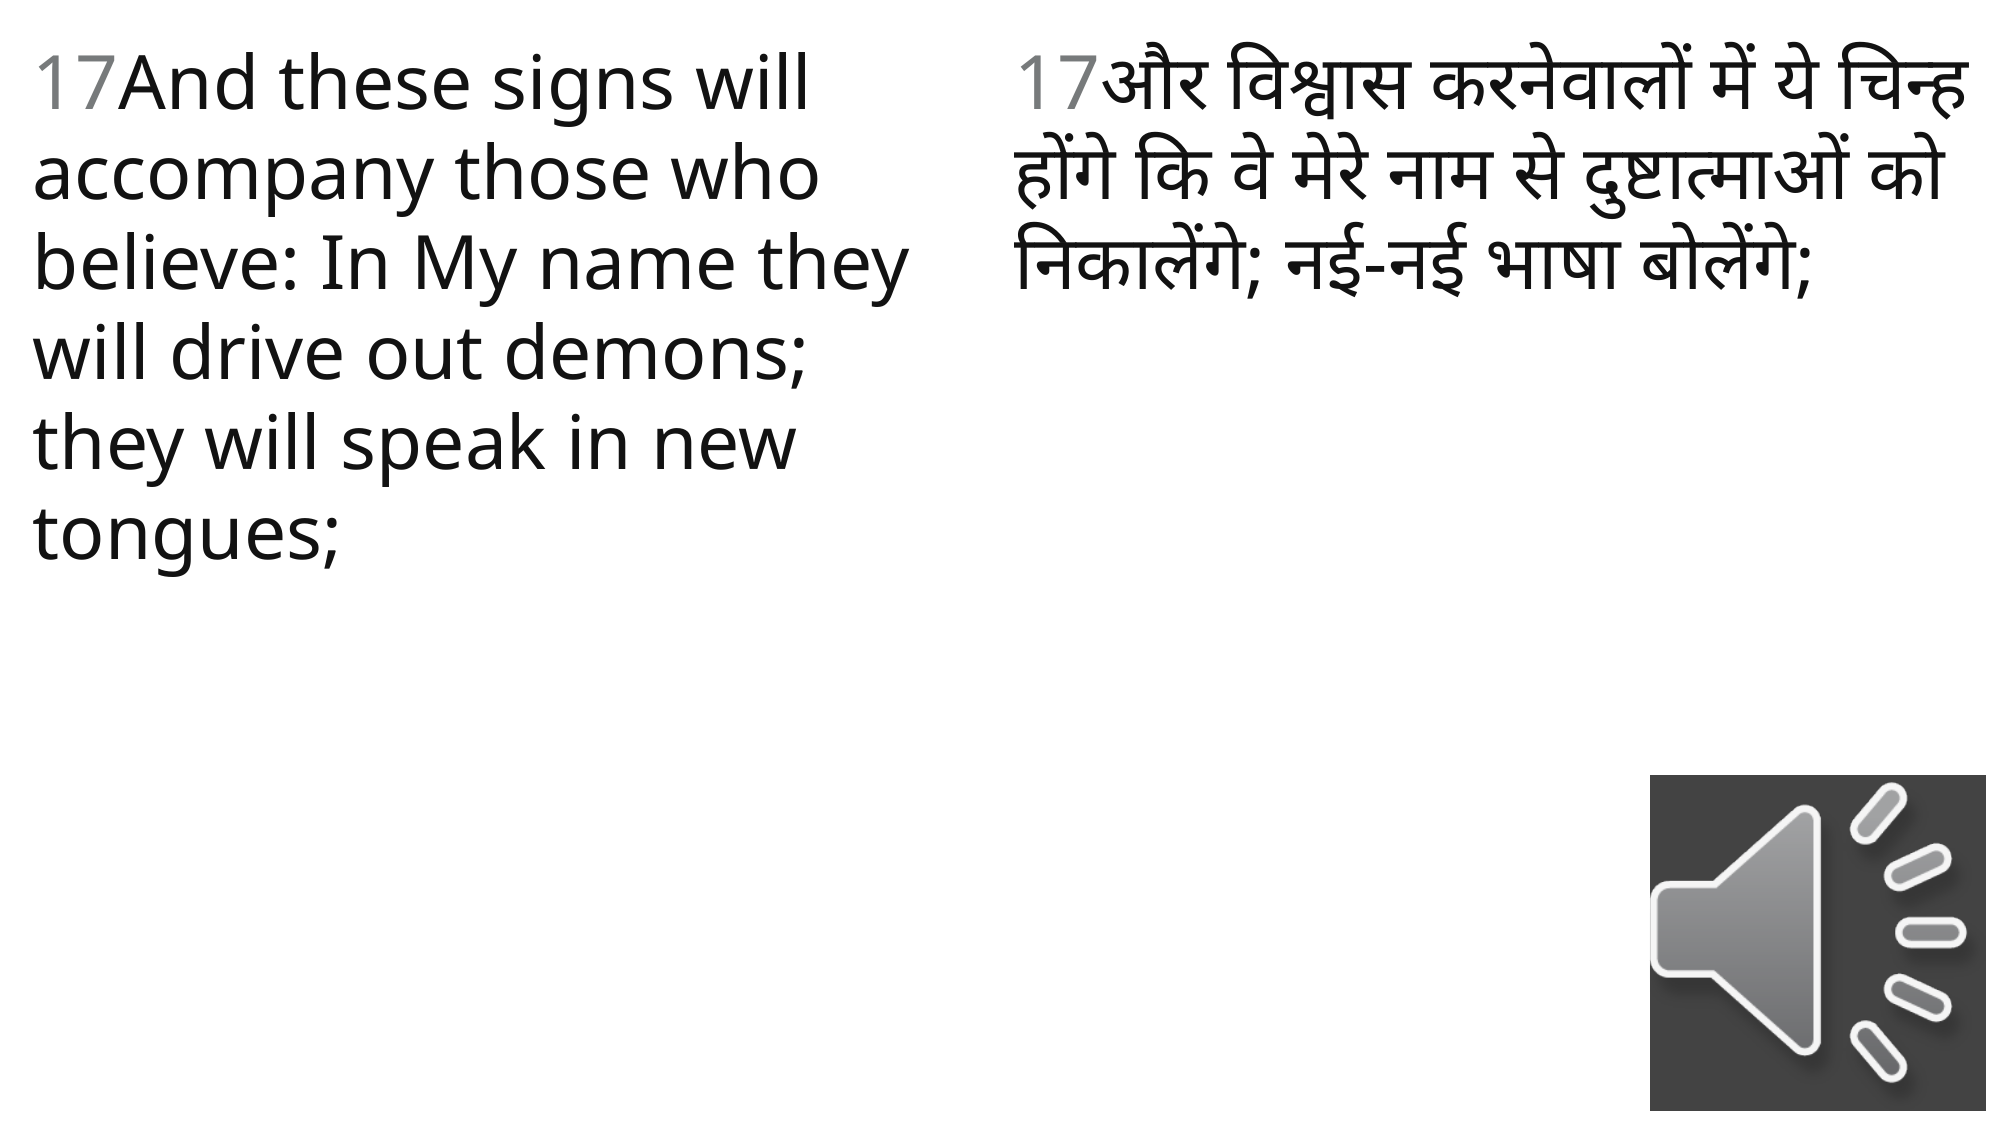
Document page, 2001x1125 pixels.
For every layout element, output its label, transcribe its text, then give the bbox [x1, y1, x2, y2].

text_box 17और विश्वास करनेवालों में ये चिन्ह होंगे कि वे मेरे नाम से दुष्टात्माओं को निकालेंगे; नई-नई भाषा बोलेंगे; [999, 27, 2000, 1104]
text_box 17And these signs will accompany those who believe: In My name they will drive out demons; they will speak in new tongues; [18, 27, 973, 1104]
picture [1648, 773, 1987, 1112]
